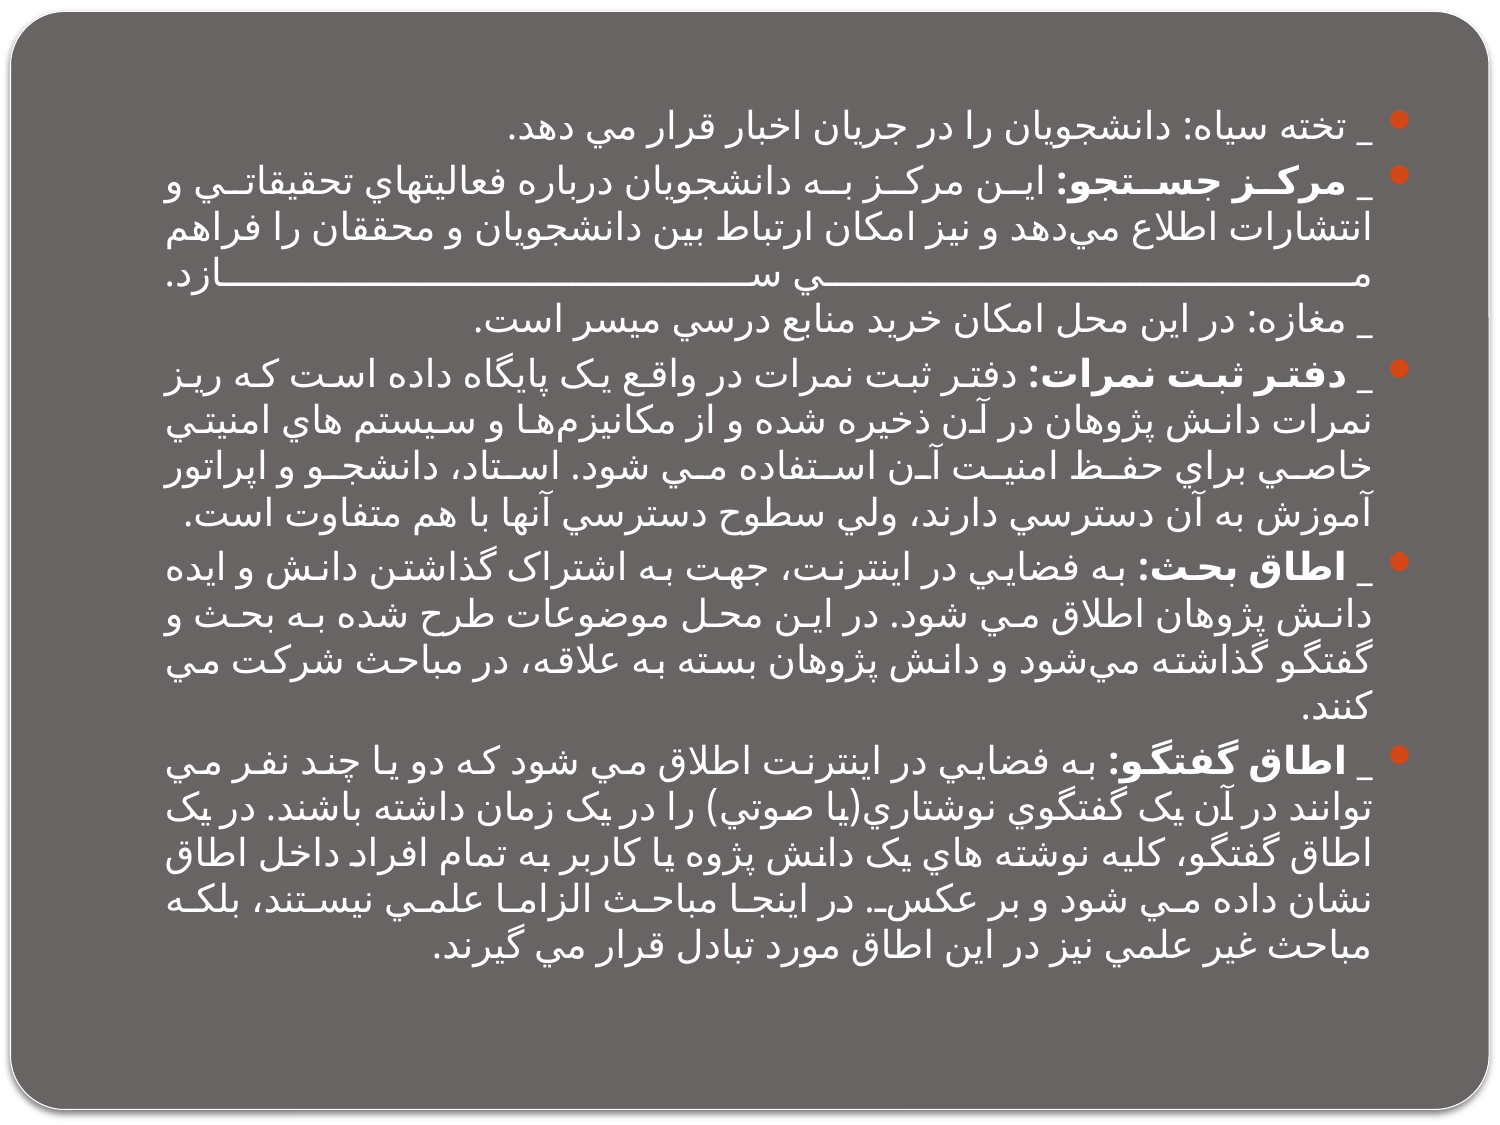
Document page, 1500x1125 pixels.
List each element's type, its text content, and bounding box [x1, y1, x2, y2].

list _ تخته سياه: دانشجويان را در جريان اخبار قرار مي دهد. _ مرکز جستجو: اين مرکز به دانشجويان درباره فعاليتهاي تحقيقاتي و انتشارات اطلاع مي‌دهد و نيز امکان ارتباط بين دانشجويان و محققان را فراهم مي سازد. _ مغازه: در اين محل امکان خريد منابع درسي ميسر است. _ دفتر ثبت نمرات: دفتر ثبت نمرات در واقع يک پايگاه داده است که ريز نمرات دانش پژوهان در آن ذخيره شده و از مکانيزم‌ها و سيستم هاي امنيتي خاصي براي حفظ امنيت آن استفاده مي شود. استاد، دانشجو و اپراتور آموزش به آن دسترسي دارند، ولي سطوح دسترسي آنها با هم متفاوت است. _ اطاق بحث: به فضايي در اينترنت، جهت به اشتراک گذاشتن دانش و ايده دانش پژوهان اطلاق مي شود. در اين محل موضوعات طرح شده به بحث و گفتگو گذاشته مي‌شود و دانش پژوهان بسته به علاقه، در مباحث شرکت مي کنند. _ اطاق گفتگو: به فضايي در اينترنت اطلاق مي شود که دو يا چند نفر مي توانند در آن يک گفتگوي نوشتاري(يا صوتي) را در يک زمان داشته باشند. در يک اطاق گفتگو، کليه نوشته هاي يک دانش پژوه يا کاربر به تمام افراد داخل اطاق نشان داده مي شود و بر عکس. در اينجا مباحث الزاما علمي نيستند، بلکه مباحث غير علمي نيز در اين اطاق مورد تبادل قرار مي گيرند. [150, 93, 1425, 988]
